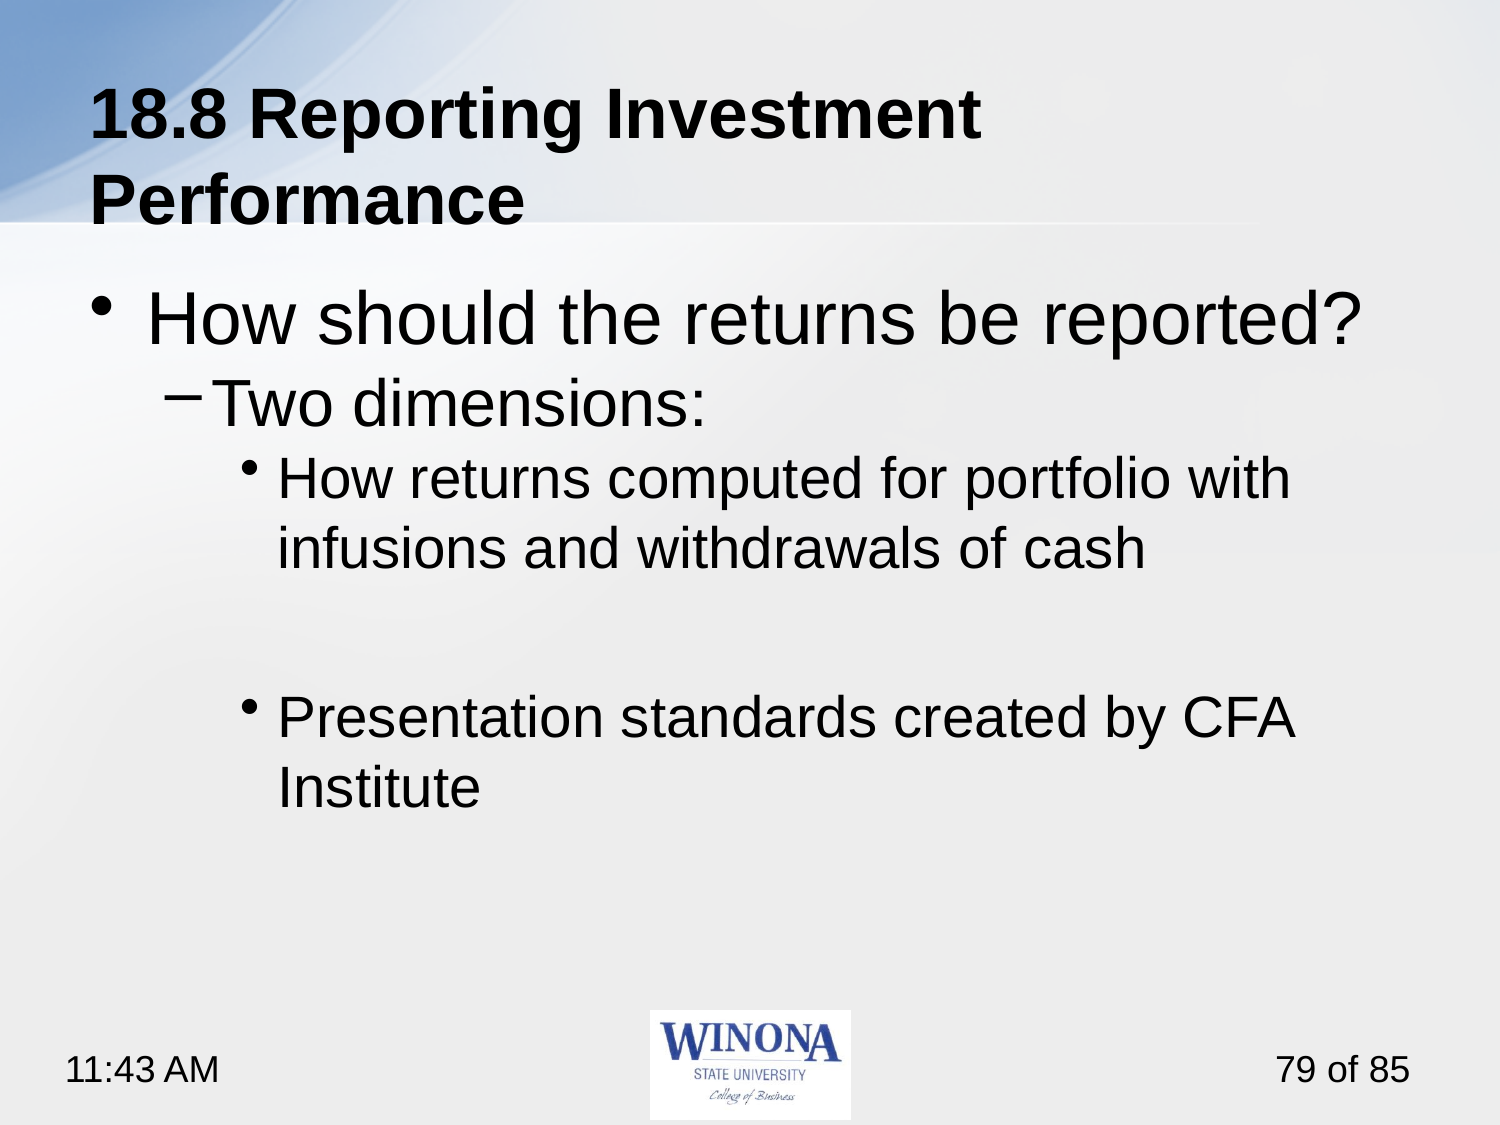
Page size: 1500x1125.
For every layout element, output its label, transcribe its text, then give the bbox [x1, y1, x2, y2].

title 18.8 Reporting Investment Performance [75, 58, 1425, 247]
picture [0, 0, 1500, 1125]
list How should the returns be reported? Two dimensions: How returns computed for portfolio with infusions and withdrawals of cash Presentation standards created by CFA Institute [75, 262, 1426, 1005]
